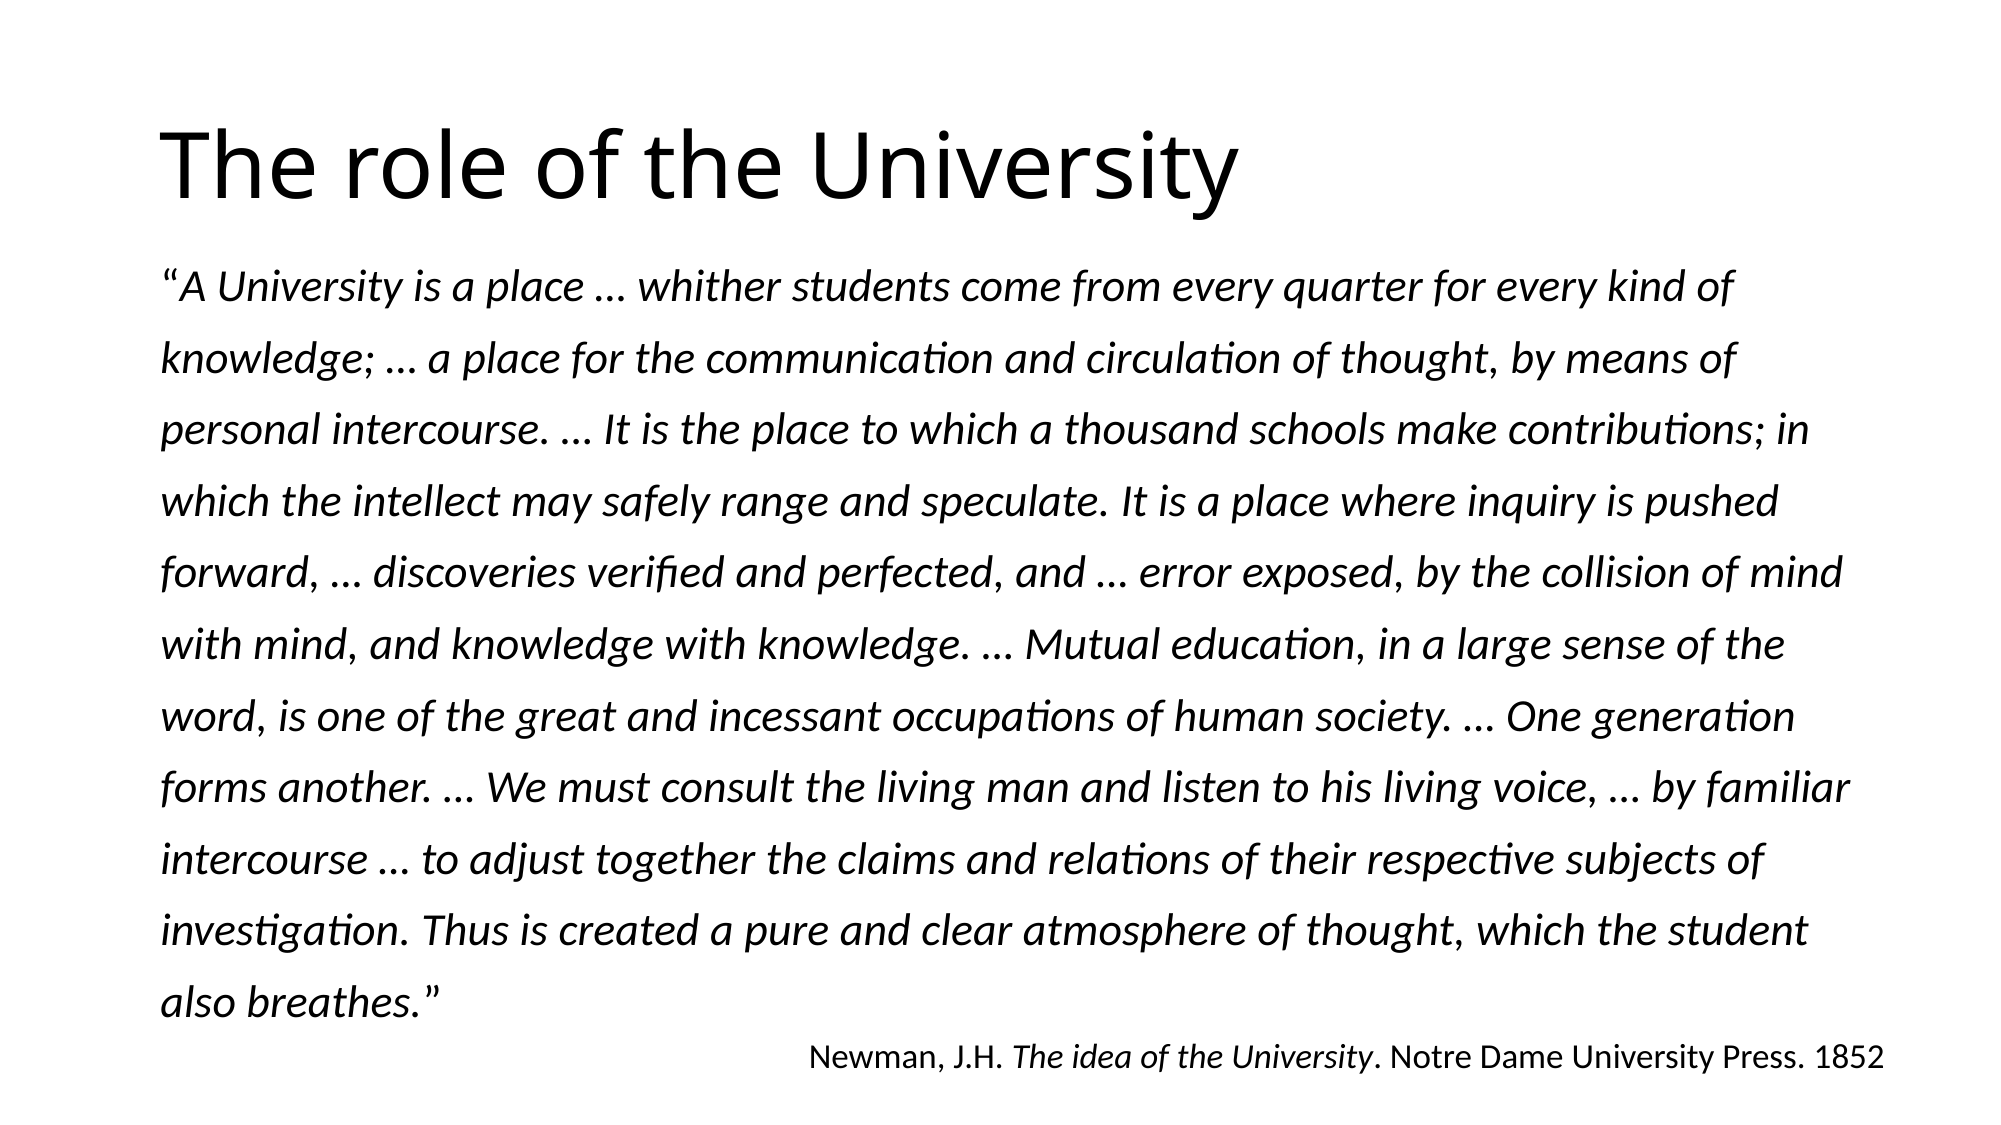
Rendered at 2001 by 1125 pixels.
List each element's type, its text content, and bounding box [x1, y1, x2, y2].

title The role of the University [144, 59, 1870, 231]
list “A University is a place … whither students come from every quarter for every kind of knowledge; … a place for the communication and circulation of thought, by means of personal intercourse. … It is the place to which a thousand schools make contributions; in which the intellect may safely range and speculate. It is a place where inquiry is pushed forward, … discoveries verified and perfected, and … error exposed, by the collision of mind with mind, and knowledge with knowledge. … Mutual education, in a large sense of the word, is one of the great and incessant occupations of human society. … One generation forms another. … We must consult the living man and listen to his living voice, … by familiar intercourse … to adjust together the claims and relations of their respective subjects of investigation. Thus is created a pure and clear atmosphere of thought, which the student also breathes.” Newman, J.H. The idea of the University. Notre Dame University Press. 1852 [110, 231, 1900, 1103]
